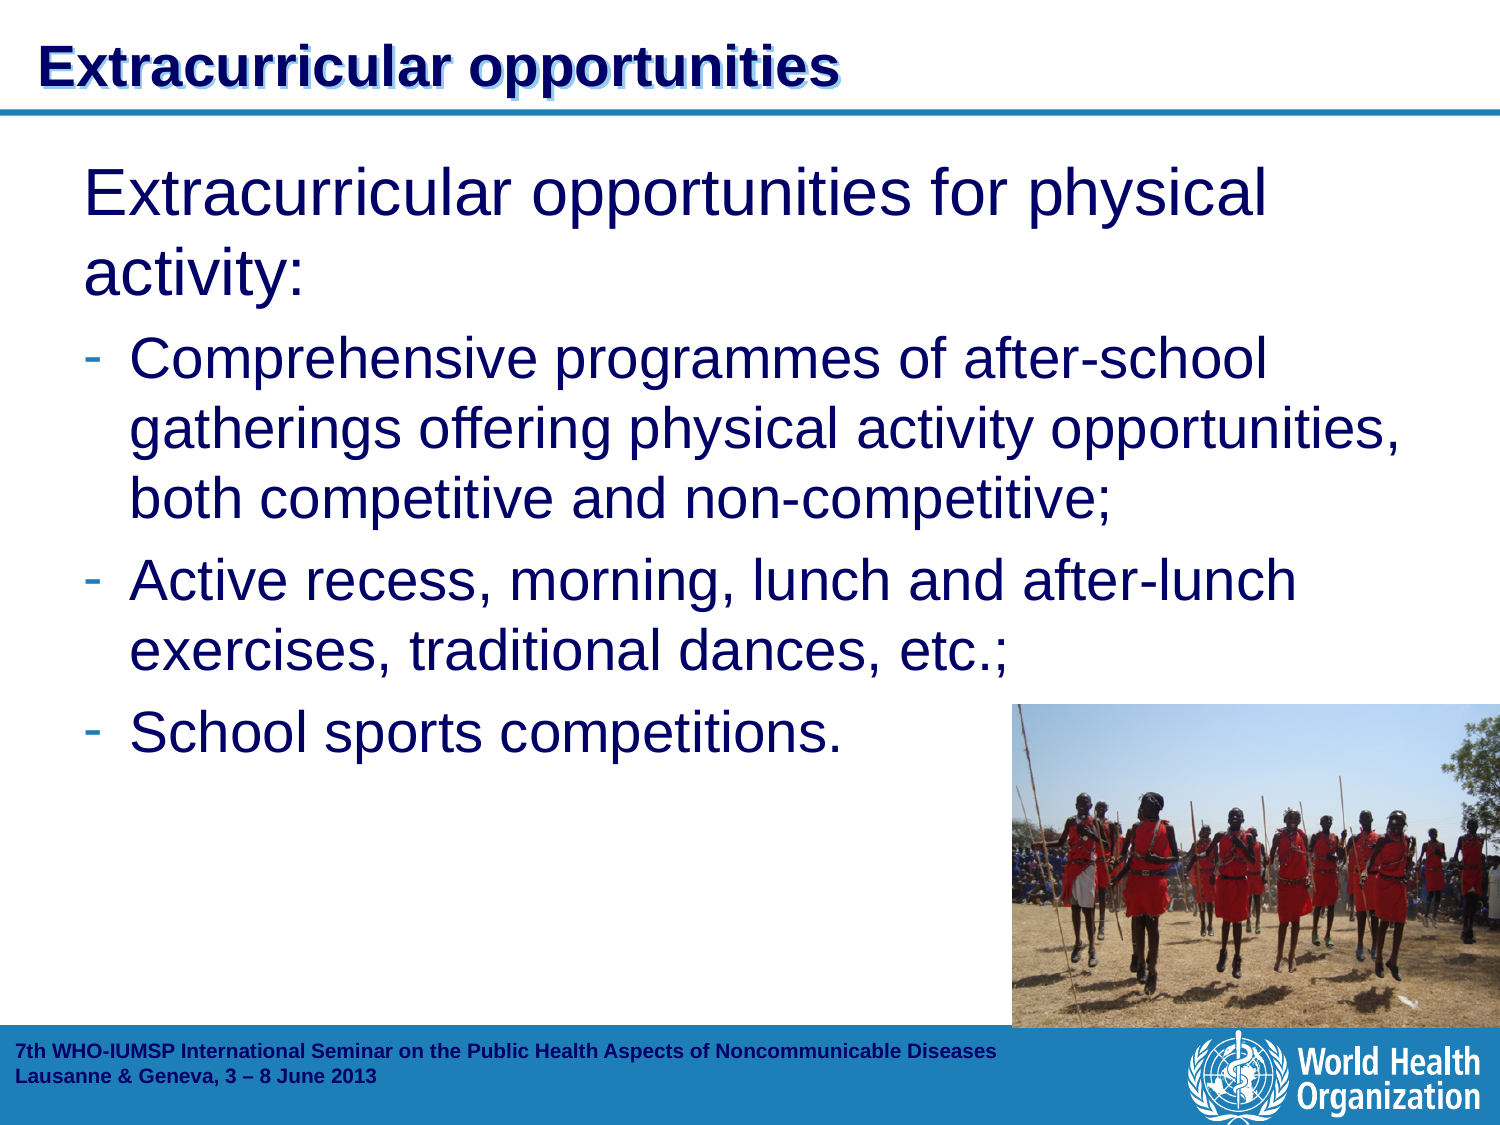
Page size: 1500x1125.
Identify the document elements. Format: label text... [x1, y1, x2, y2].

picture [1012, 703, 1500, 1028]
title Extracurricular opportunities [37, 0, 1500, 138]
list Extracurricular opportunities for physical activity: Comprehensive programmes of after-school gatherings offering physical activity opportunities, both competitive and non-competitive; Active recess, morning, lunch and after-lunch exercises, traditional dances, etc.; School sports competitions. [0, 149, 1451, 953]
